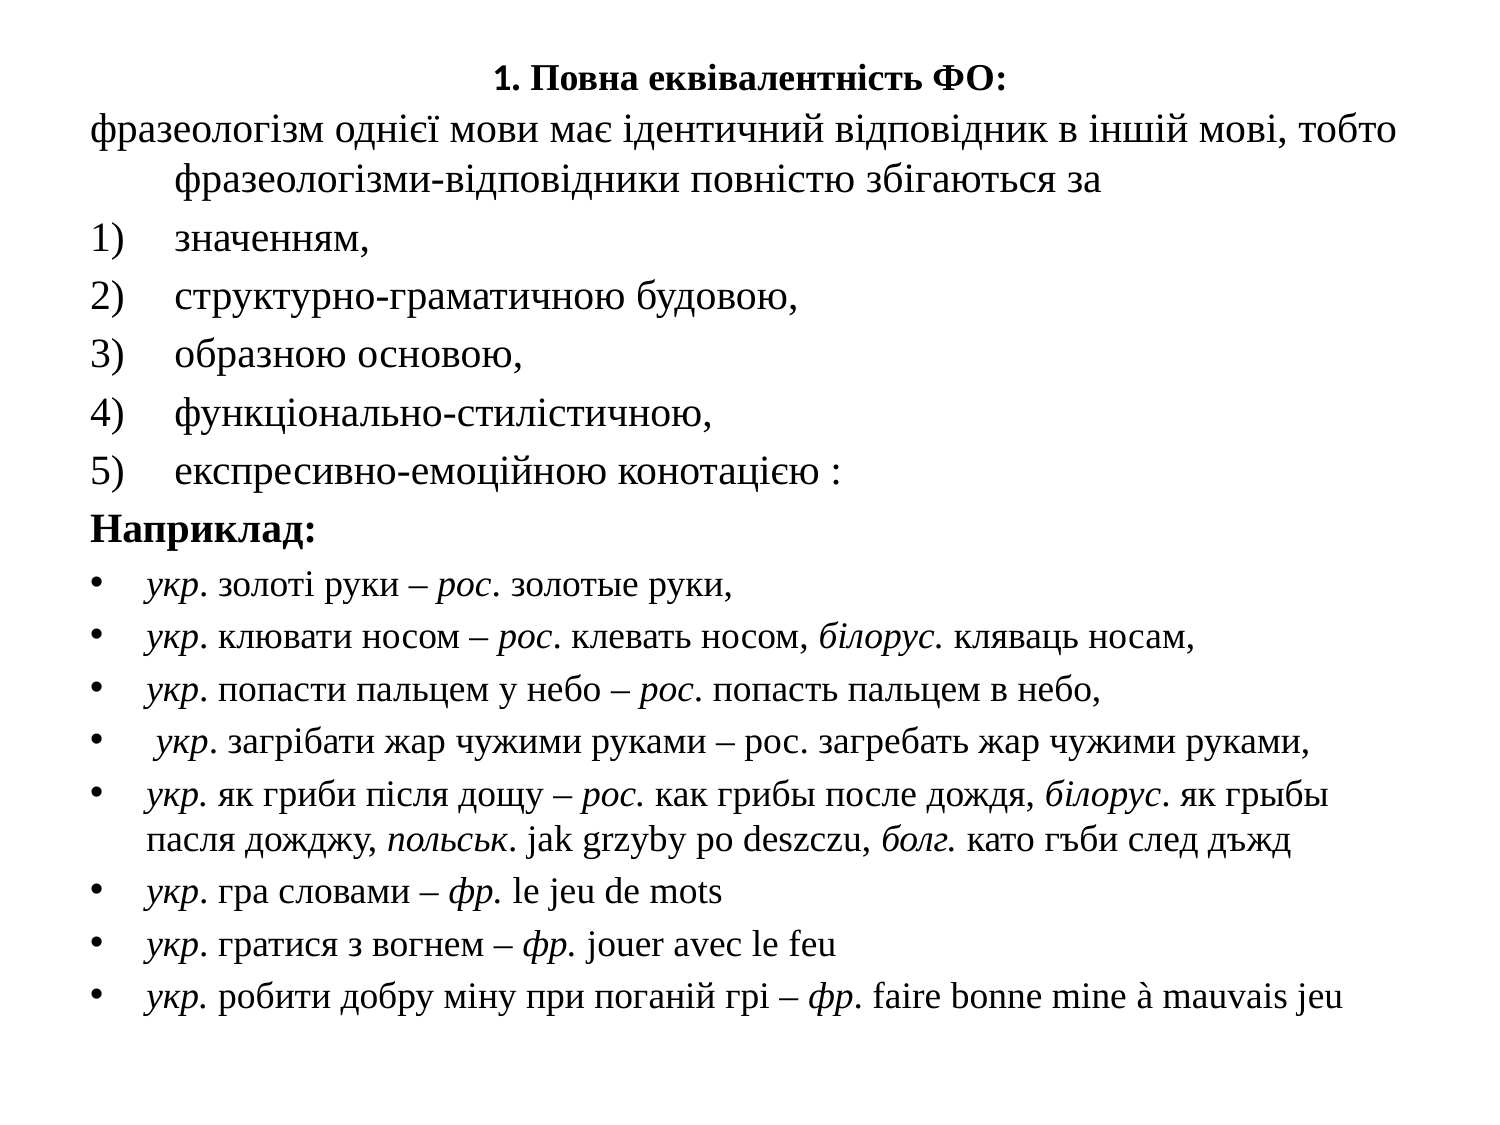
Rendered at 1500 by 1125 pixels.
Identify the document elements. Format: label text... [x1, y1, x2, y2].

title 1. Повна еквівалентність ФО: [75, 45, 1425, 93]
list фразеологізм однієї мови має ідентичний відповідник в іншій мові, тобто фразеологізми-відповідники повністю збігаються за значенням, структурно-граматичною будовою, образною основою, функціонально-стилістичною, експресивно-емоційною конотацією : Наприклад: укр. золоті руки – рос. золотые руки, укр. клювати носом – рос. клевать носом, білорус. кляваць носам, укр. попасти пальцем у небо – рос. попасть пальцем в небо, укр. загрібати жар чужими руками – рос. загребать жар чужими руками, укр. як гриби після дощу – рос. как грибы после дождя, білорус. як грыбы пасля дожджу, польськ. jak grzyby po deszczu, болг. като гъби след дъжд укр. гра словами – фр. le jeu de mots укр. гратися з вогнем – фр. jouer avec le feu укр. робити добру міну при поганій грі – фр. faire bonne mine à mauvais jeu [75, 93, 1425, 1125]
